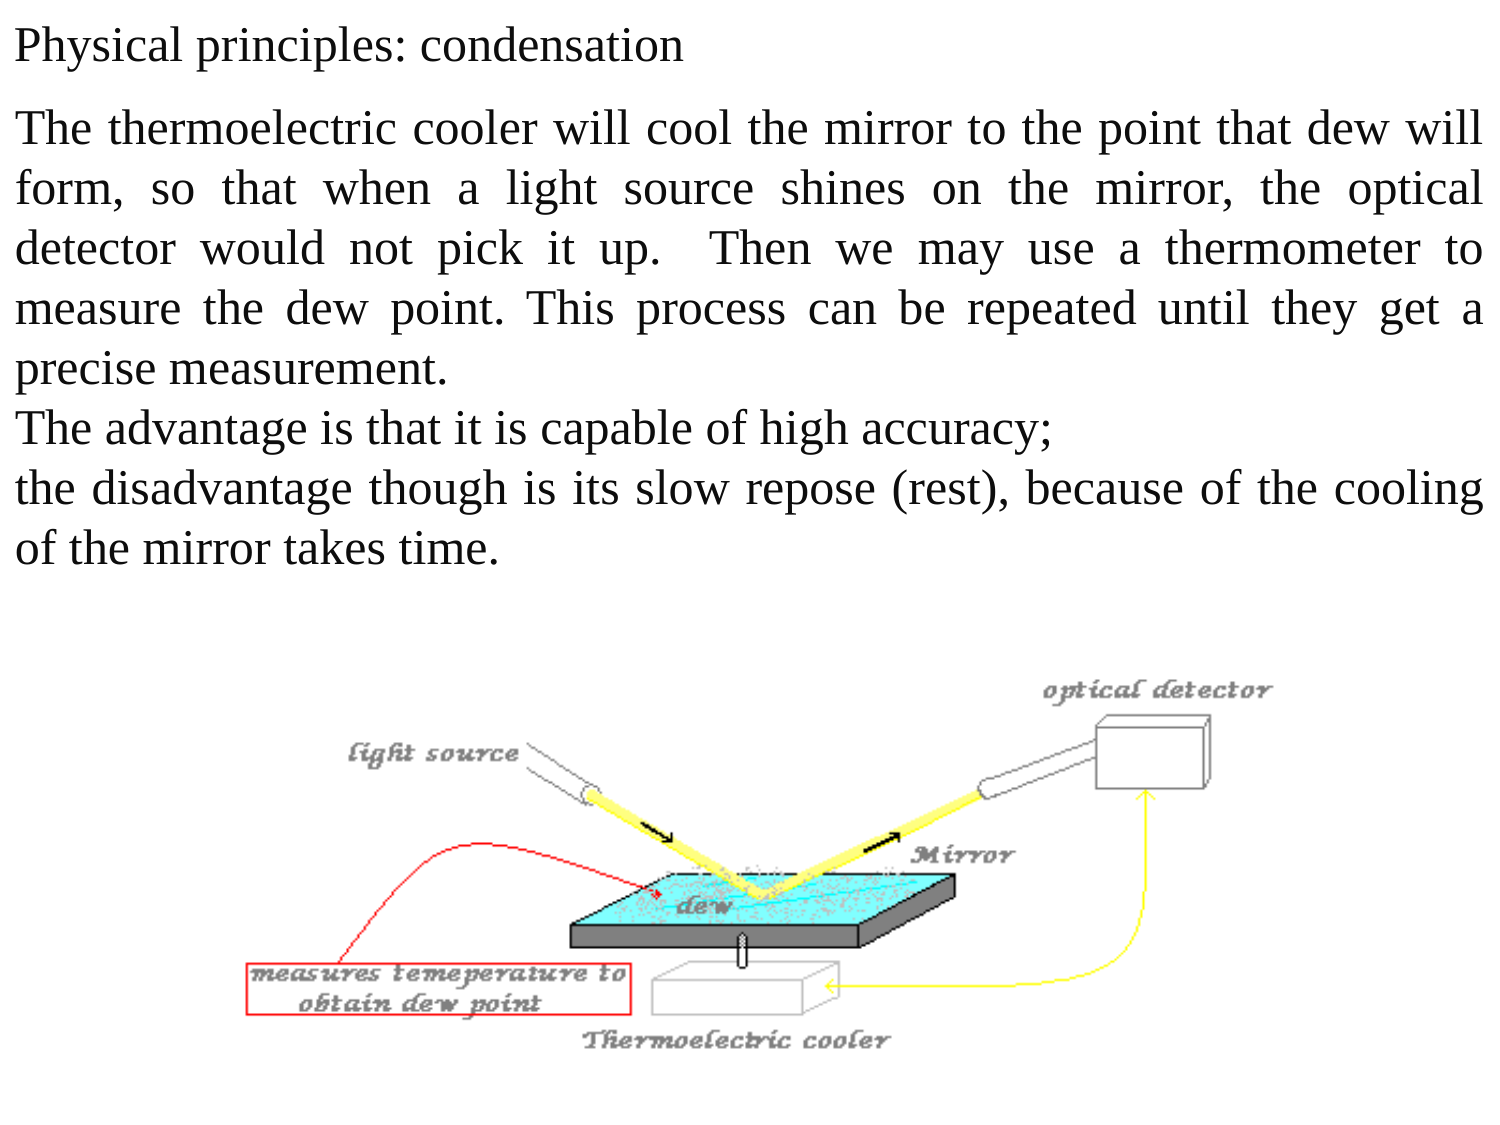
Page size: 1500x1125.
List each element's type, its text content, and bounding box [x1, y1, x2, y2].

text_box Physical principles: condensation [0, 3, 700, 79]
text_box The thermoelectric cooler will cool the mirror to the point that dew will form, so that when a light source shines on the mirror, the optical detector would not pick it up. Then we may use a thermometer to measure the dew point. This process can be repeated until they get a precise measurement. The advantage is that it is capable of high accuracy; the disadvantage though is its slow repose (rest), because of the cooling of the mirror takes time. [0, 87, 1500, 628]
picture [212, 674, 1306, 1063]
